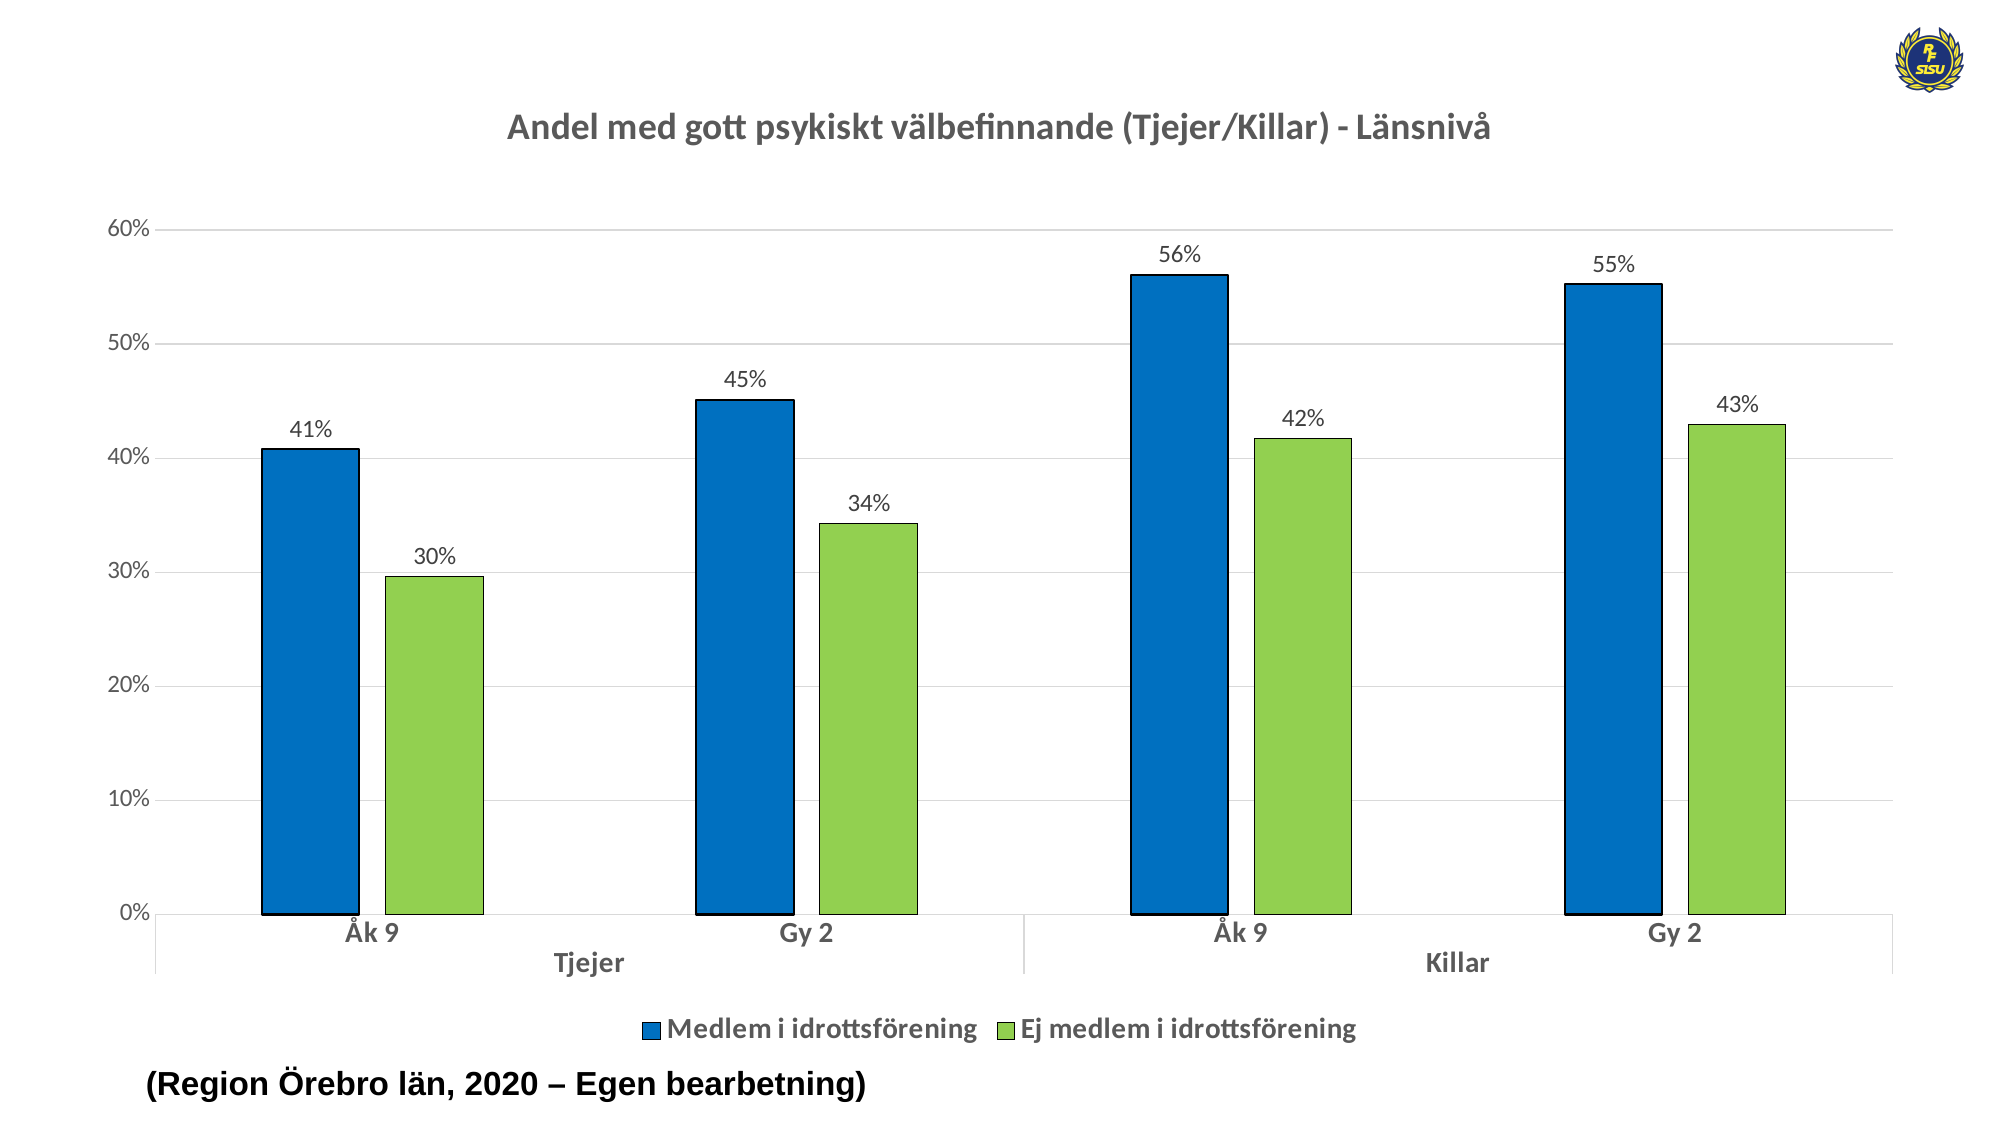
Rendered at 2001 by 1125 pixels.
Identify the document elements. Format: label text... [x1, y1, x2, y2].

picture [1895, 27, 1964, 93]
text_box (Region Örebro län, 2020 – Egen bearbetning) [131, 1054, 883, 1109]
chart [70, 72, 1930, 1052]
